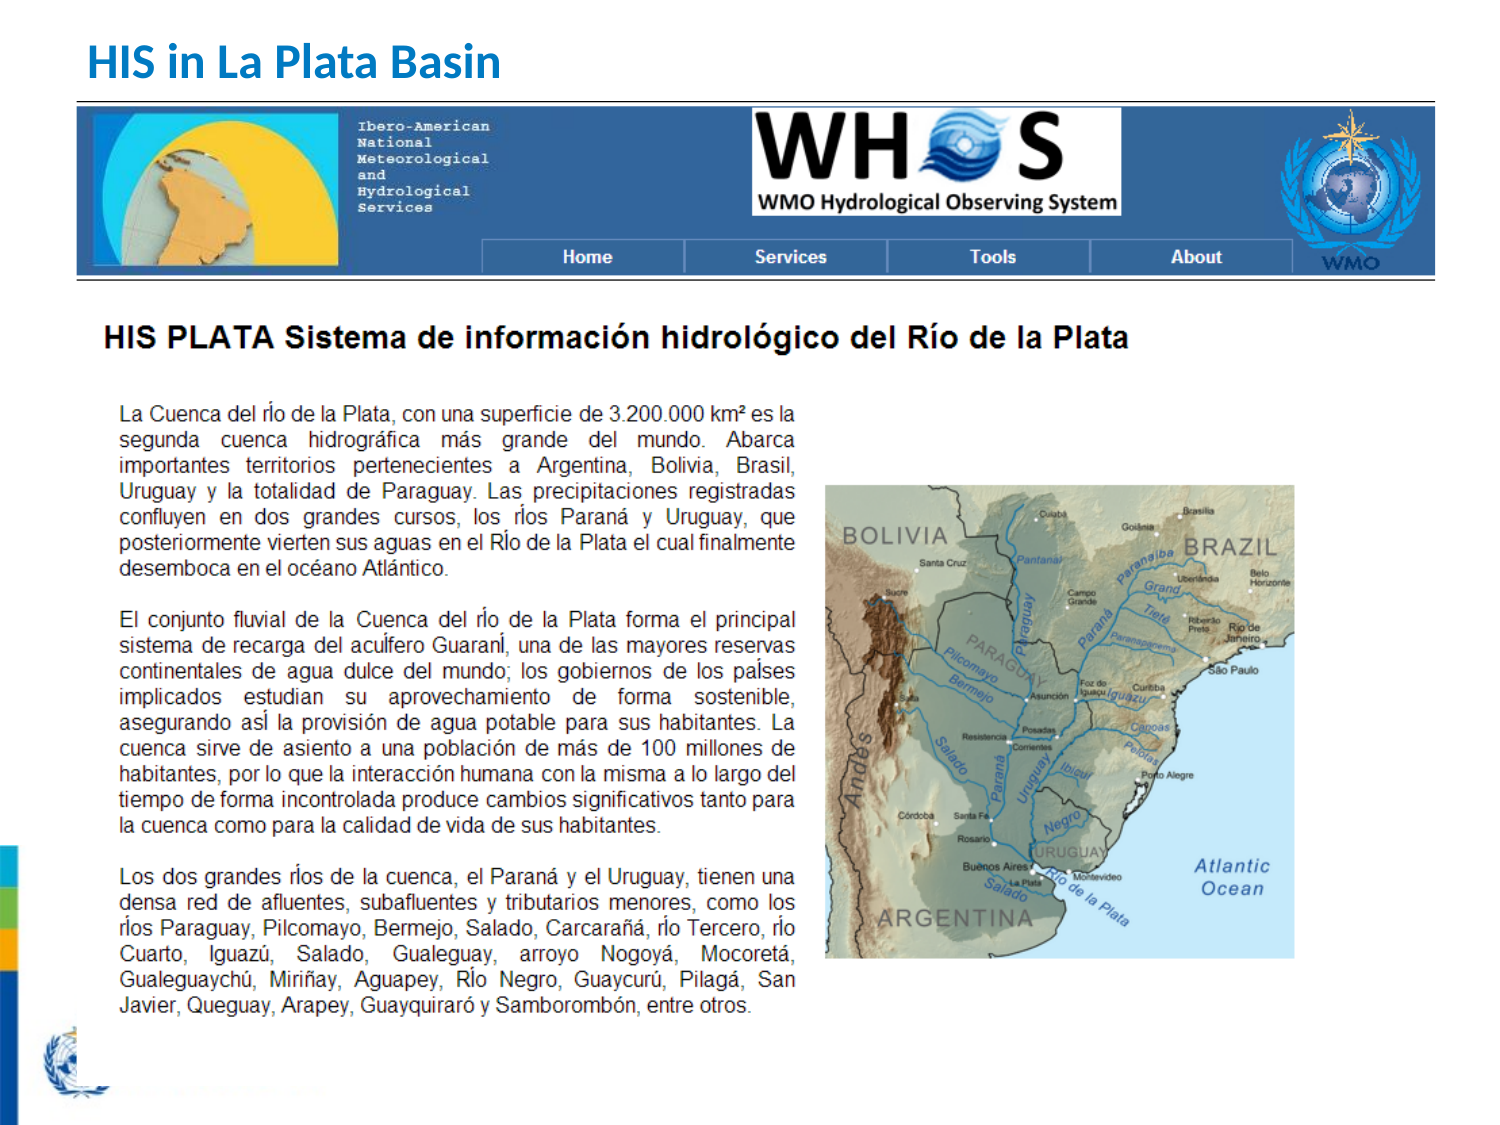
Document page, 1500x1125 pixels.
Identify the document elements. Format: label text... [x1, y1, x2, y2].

picture [0, 101, 1436, 1125]
text_box HIS in La Plata Basin [72, 21, 1272, 101]
